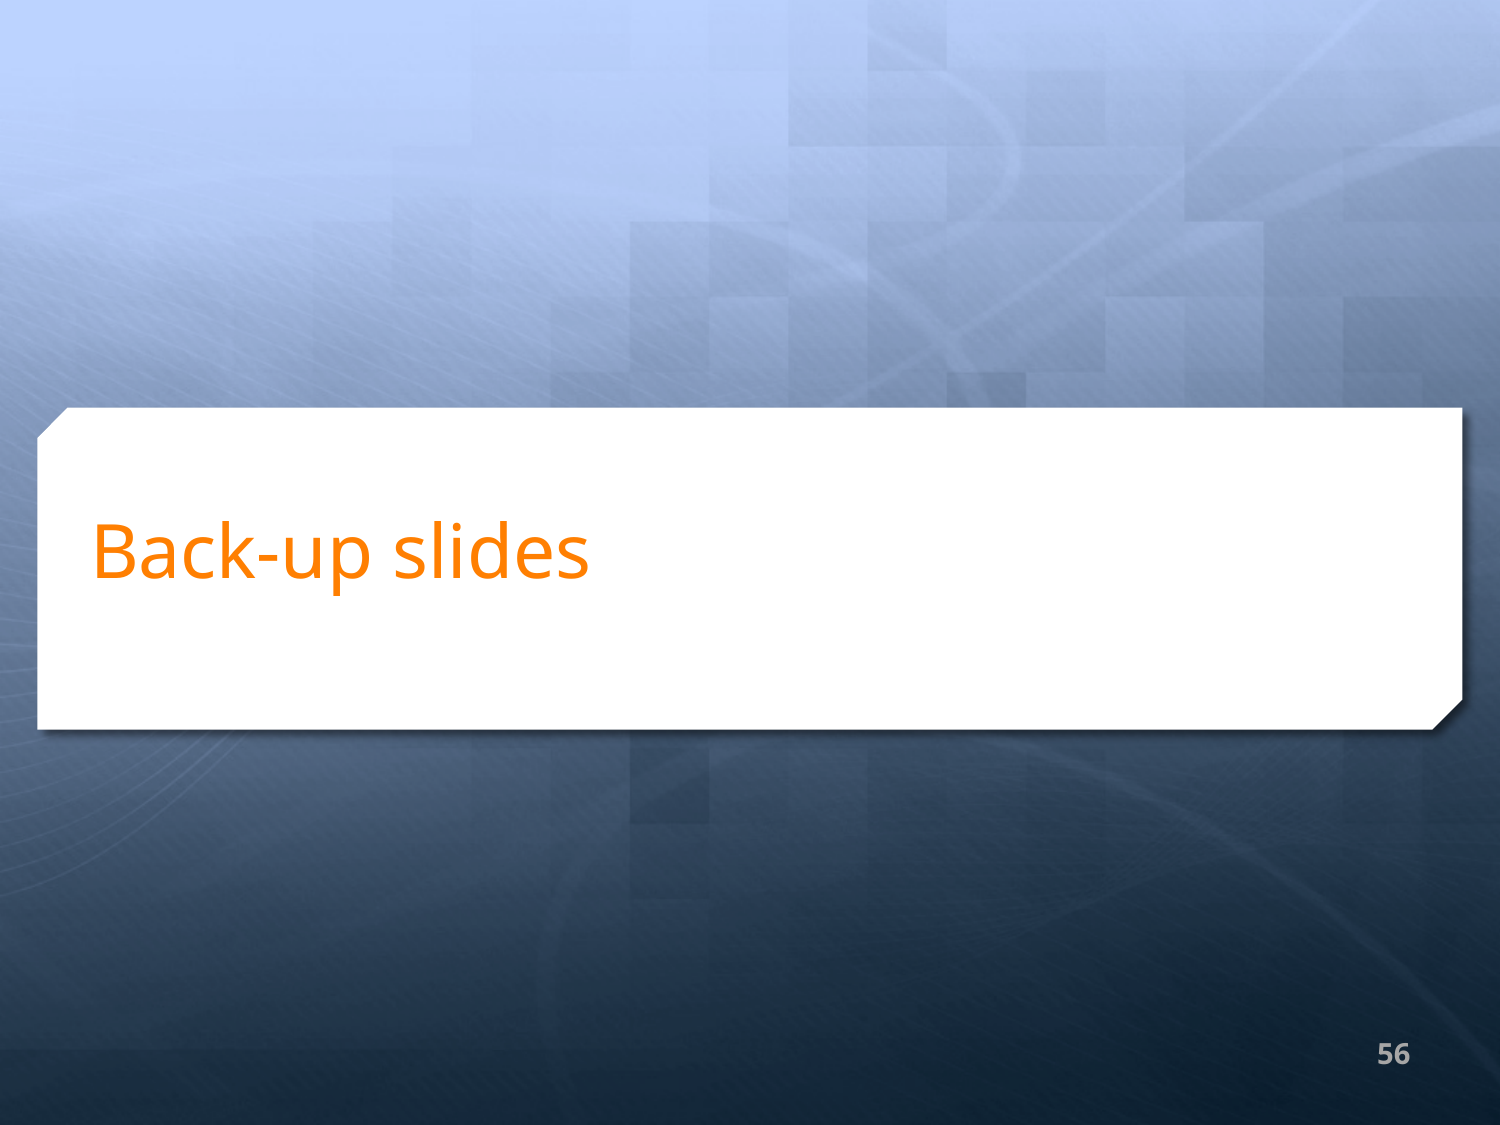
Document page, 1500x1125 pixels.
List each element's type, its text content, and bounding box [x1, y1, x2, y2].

slide_number 56 [1350, 1025, 1438, 1085]
title Back-up slides [75, 500, 1413, 601]
